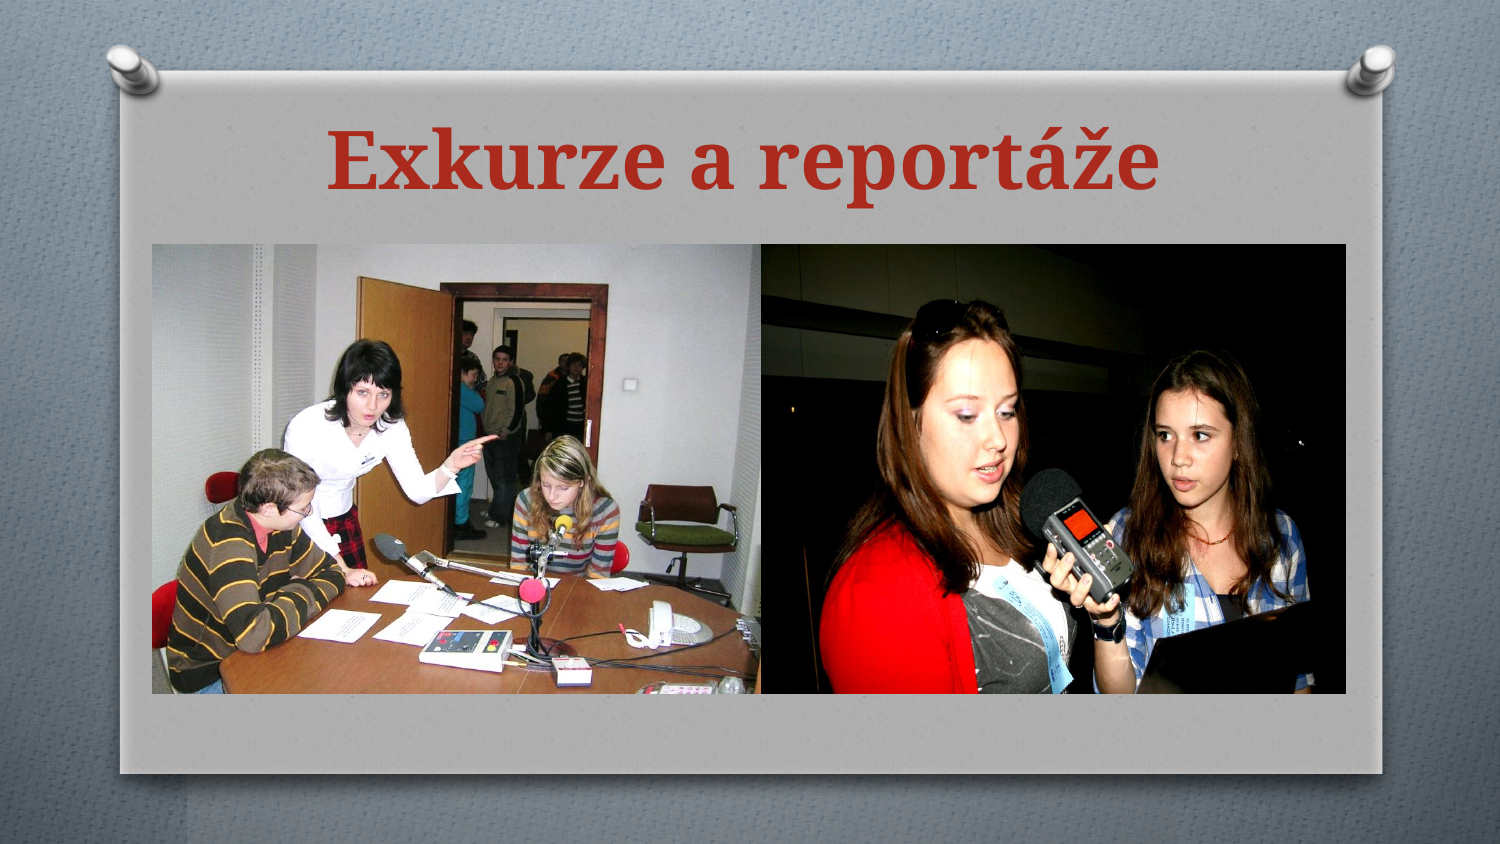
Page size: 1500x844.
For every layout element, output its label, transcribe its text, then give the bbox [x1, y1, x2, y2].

picture [152, 244, 1347, 694]
picture [80, 18, 192, 117]
picture [1322, 22, 1433, 121]
title Exkurze a reportáže [159, 100, 1329, 215]
